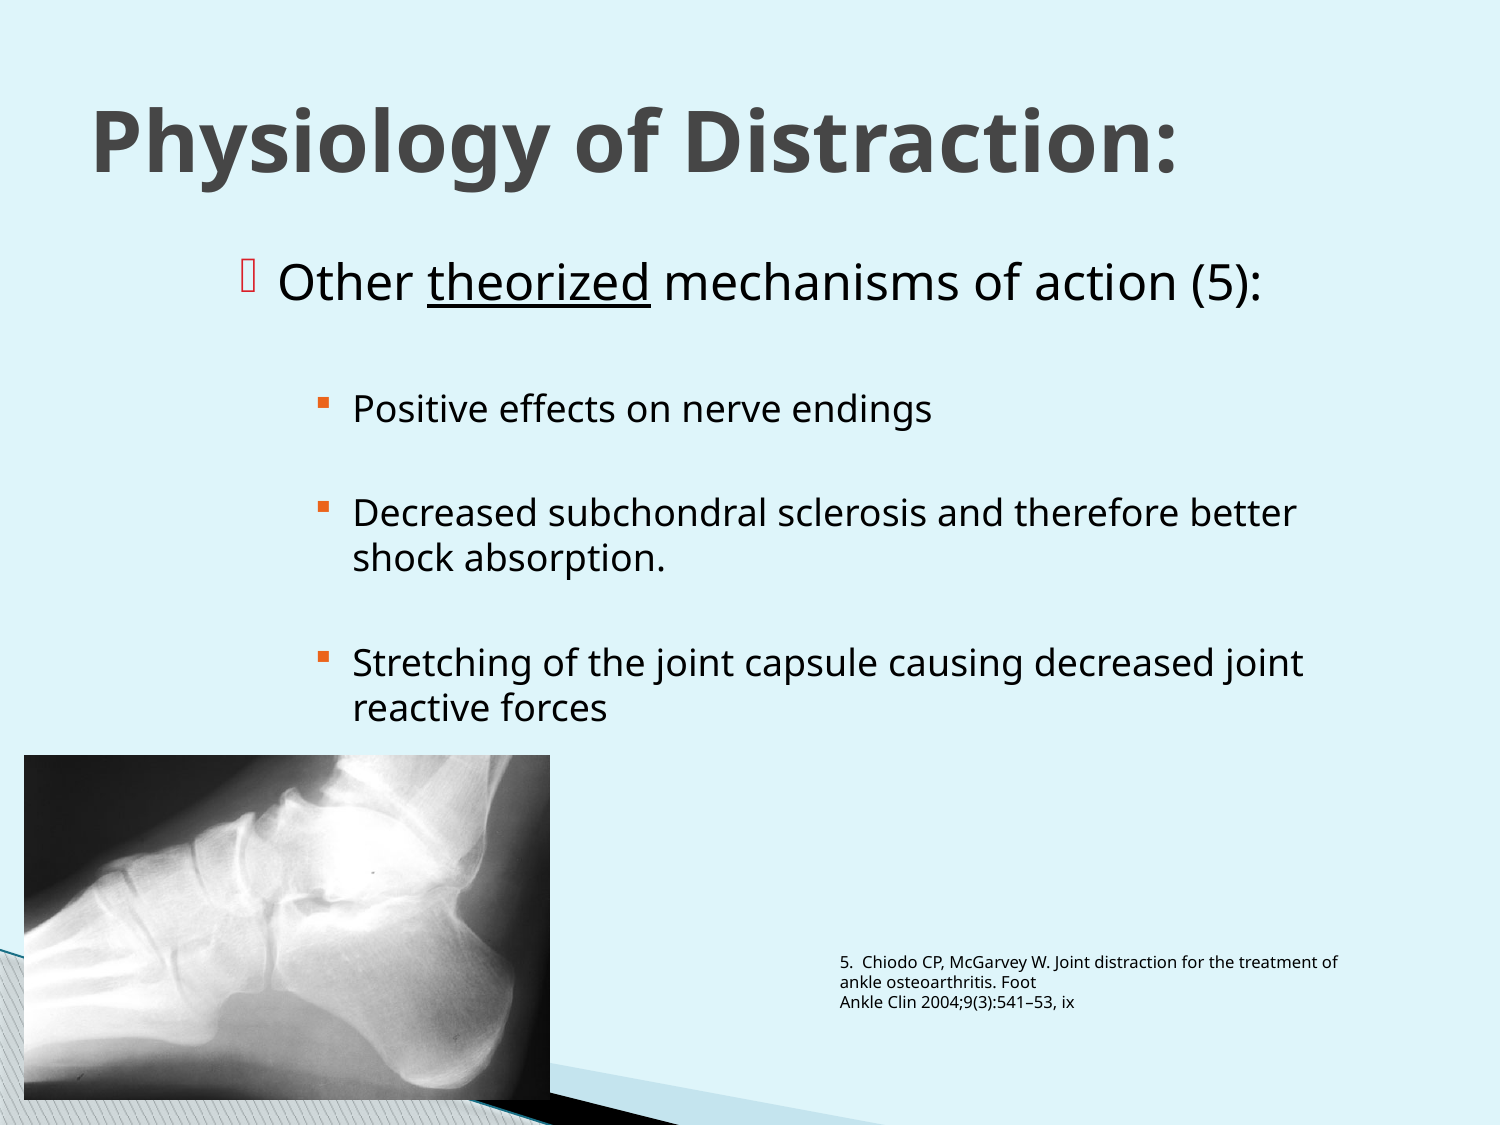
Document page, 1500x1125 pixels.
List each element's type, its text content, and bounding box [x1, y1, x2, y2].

picture [24, 755, 551, 1101]
title Physiology of Distraction: [75, 45, 1425, 233]
list Other theorized mechanisms of action (5): Positive effects on nerve endings Decreased subchondral sclerosis and therefore better shock absorption. Stretching of the joint capsule causing decreased joint reactive forces [75, 243, 1425, 986]
text_box 5. Chiodo CP, McGarvey W. Joint distraction for the treatment of ankle osteoarthritis. Foot Ankle Clin 2004;9(3):541–53, ix [824, 924, 1363, 1065]
